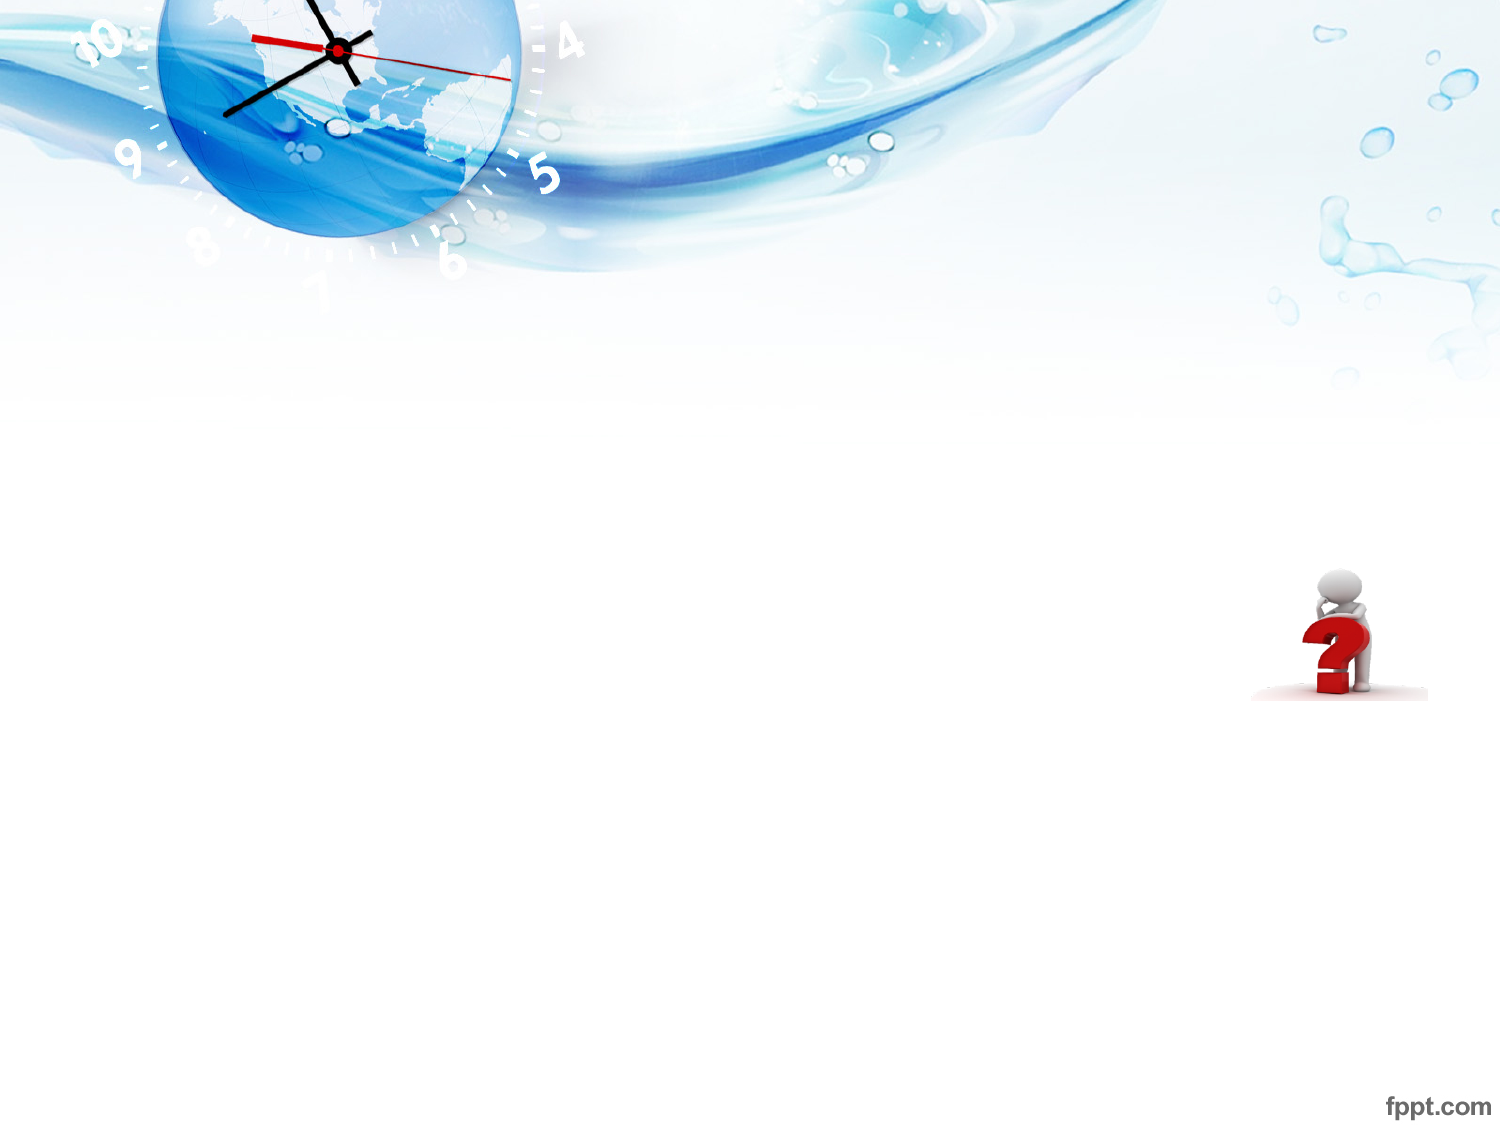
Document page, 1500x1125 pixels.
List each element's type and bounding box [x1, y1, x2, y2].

text_box [86, 374, 1489, 1077]
picture [0, 0, 1500, 1125]
